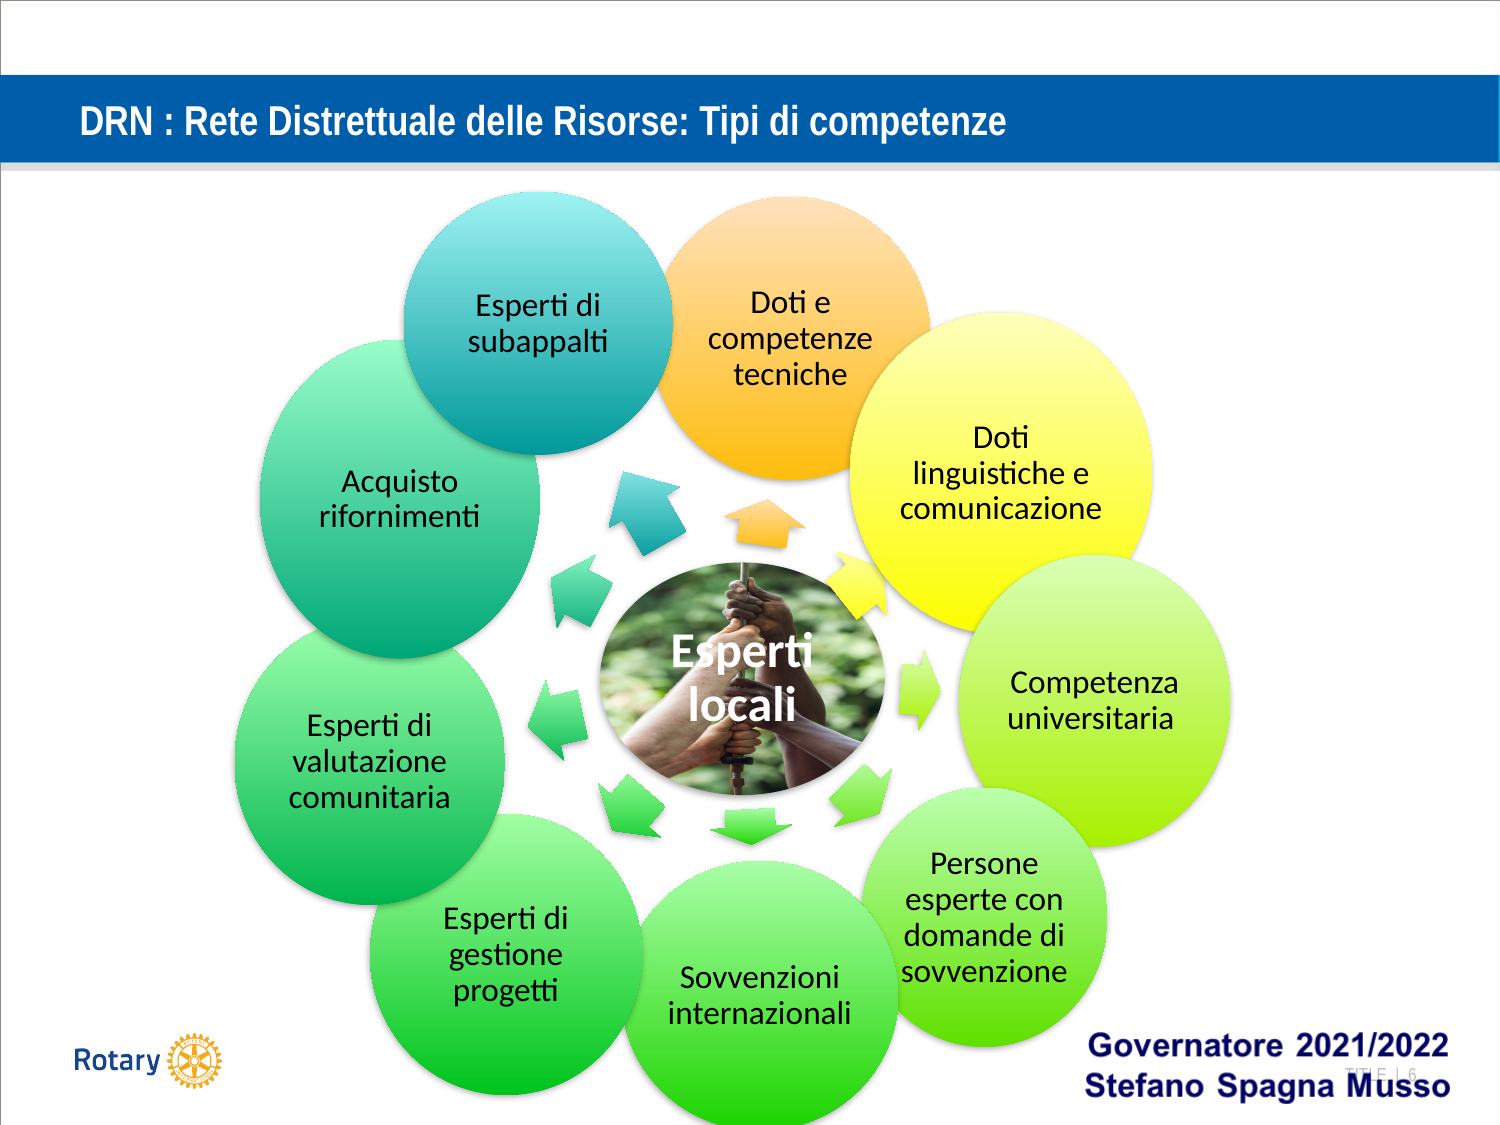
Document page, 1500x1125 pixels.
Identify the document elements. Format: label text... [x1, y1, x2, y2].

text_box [5, 182, 1444, 1096]
title DRN : Rete Distrettuale delle Risorse: Tipi di competenze [0, 75, 1499, 163]
picture [1029, 1013, 1500, 1125]
